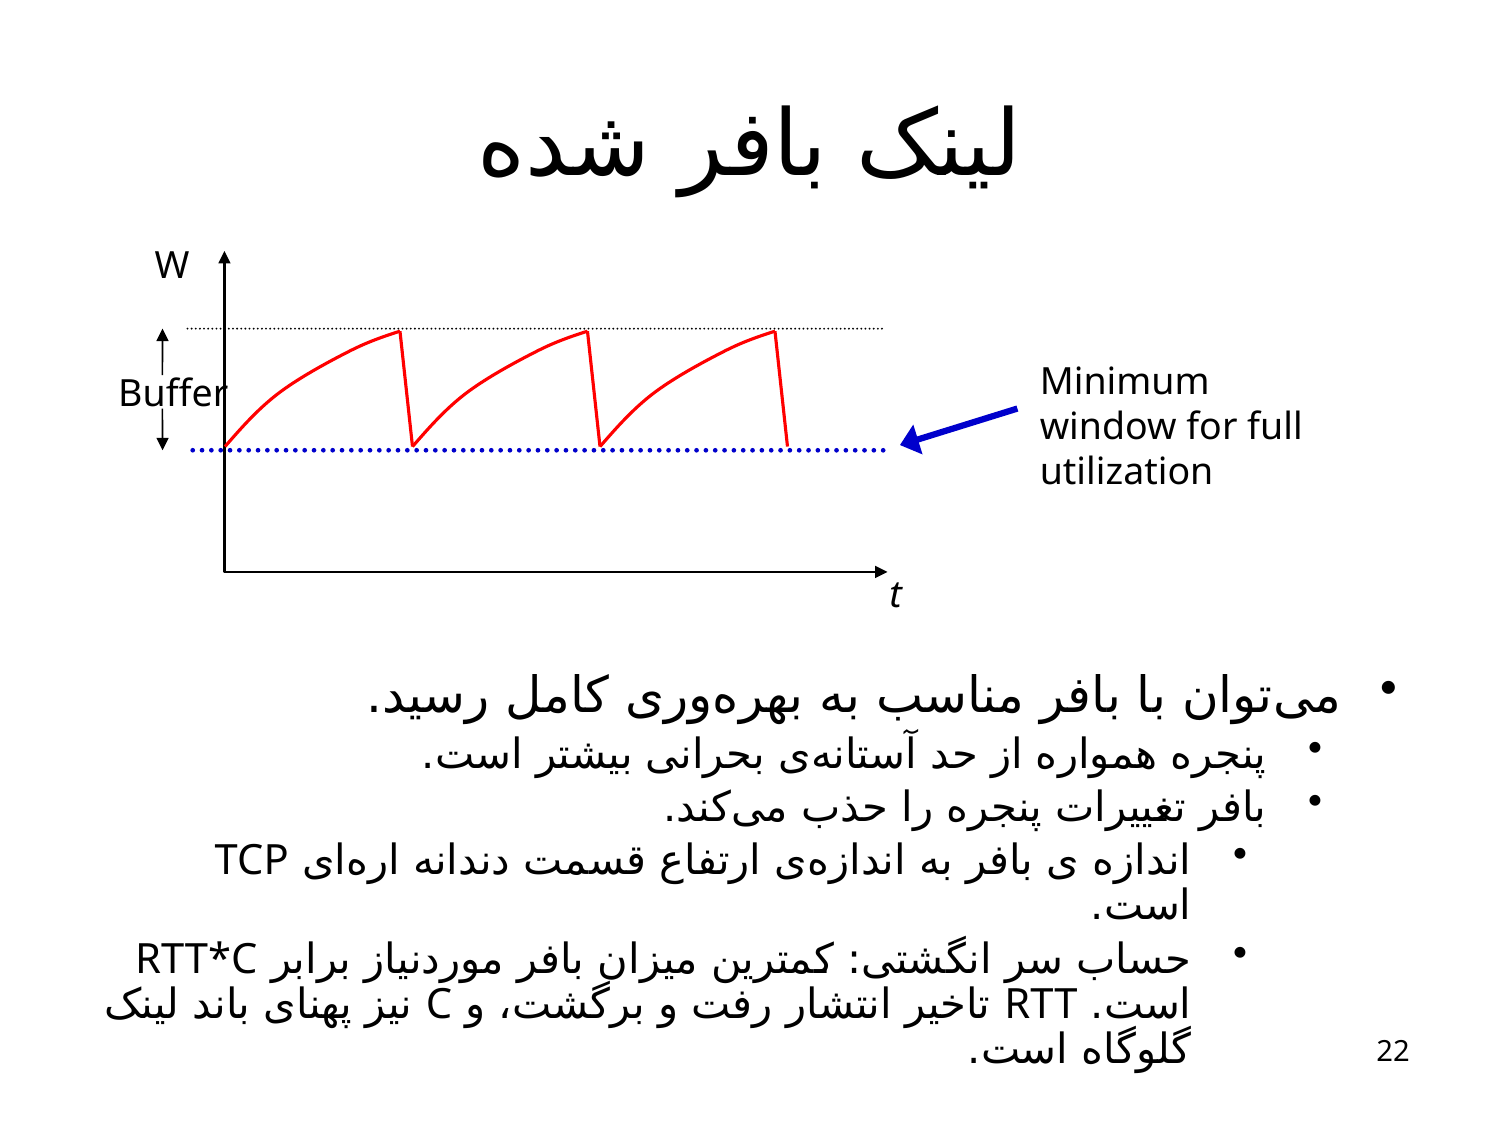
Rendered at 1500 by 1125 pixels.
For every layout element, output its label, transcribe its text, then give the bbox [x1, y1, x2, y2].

text_box [218, 251, 384, 330]
text_box [224, 454, 874, 573]
text_box W [139, 233, 205, 294]
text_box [412, 330, 598, 447]
title لینک بافر شده [74, 44, 1426, 233]
text_box t [874, 562, 917, 623]
slide_number 22 [1074, 1024, 1426, 1103]
text_box [156, 328, 169, 361]
text_box Buffer [103, 361, 219, 422]
text_box Minimum window for full utilization [1025, 349, 1350, 500]
text_box [900, 408, 1018, 452]
text_box [156, 422, 169, 451]
text_box می‌توان با بافر مناسب به بهره‌وری کامل رسید. پنجره همواره از حد آستانه‌ی بحرانی بیشتر است. بافر تغییرات پنجره را حذب می‌کند. اندازه ی بافر به اندازه‌ی ارتفاع قسمت دندانه اره‌ای TCP است. حساب سر انگشتی: کمترین میزان بافر موردنیاز برابر RTT*C است. RTT تاخیر انتشار رفت و برگشت، و C نیز پهنای باند لینک گلوگاه است. [87, 662, 1413, 1050]
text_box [599, 330, 788, 447]
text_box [224, 330, 411, 447]
